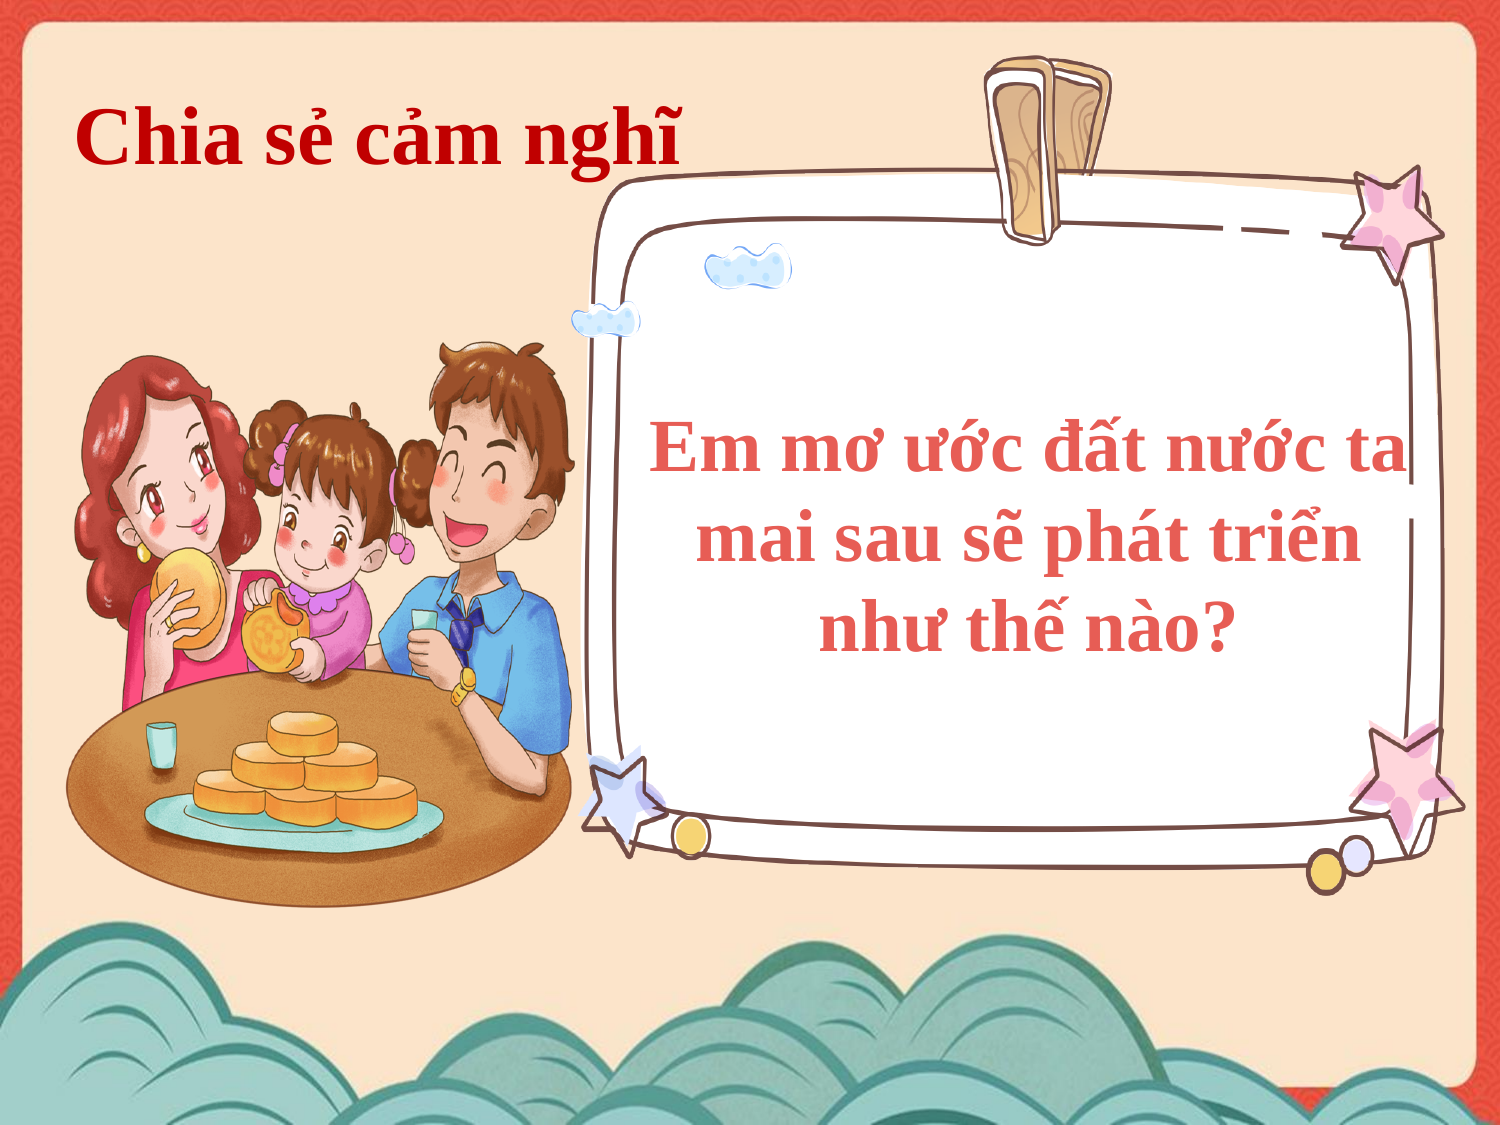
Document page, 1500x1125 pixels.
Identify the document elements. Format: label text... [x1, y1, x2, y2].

text_box Chia sẻ cảm nghĩ [34, 74, 564, 190]
picture [0, 0, 1500, 1125]
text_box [570, 55, 1466, 896]
